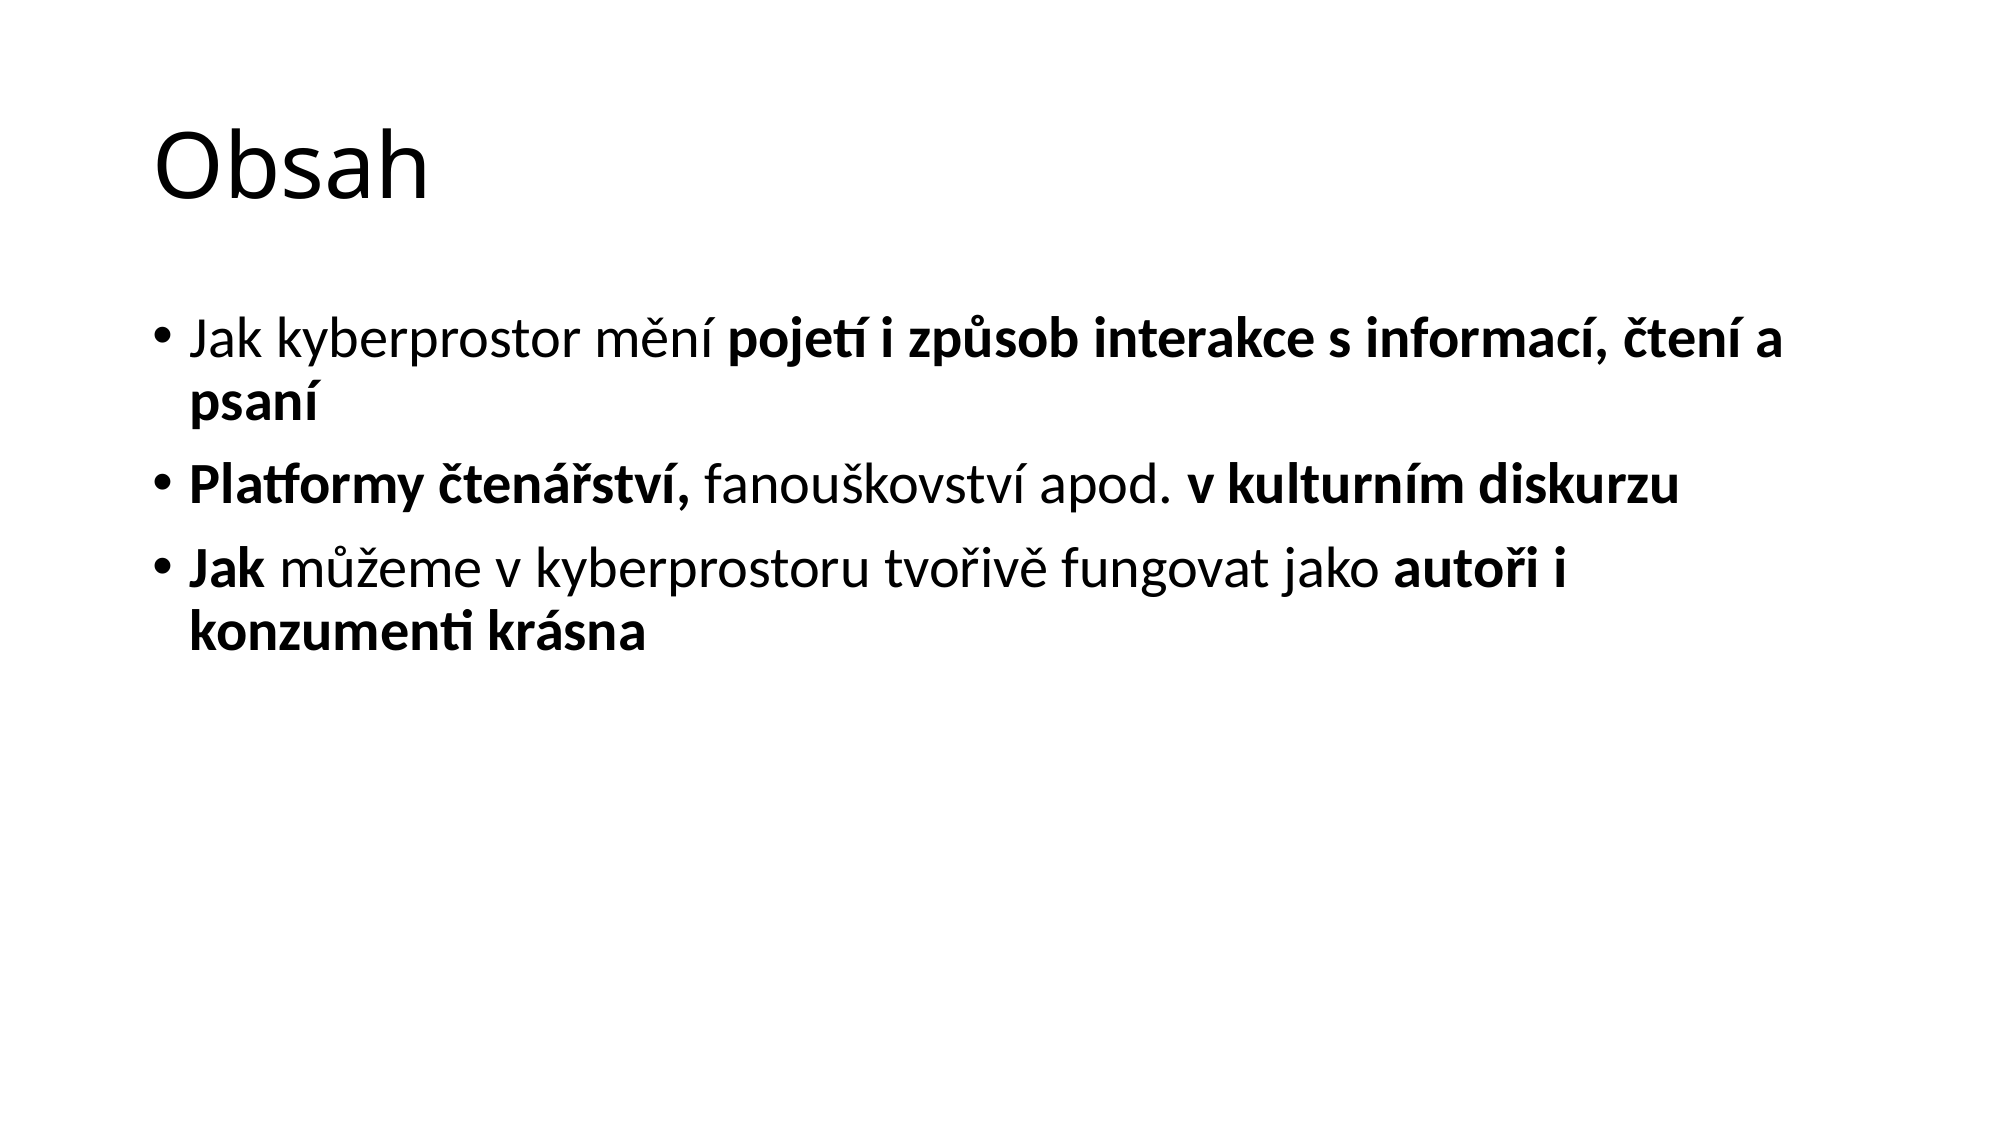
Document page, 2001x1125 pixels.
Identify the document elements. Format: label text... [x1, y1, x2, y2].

title Obsah [137, 59, 1863, 278]
list Jak kyberprostor mění pojetí i způsob interakce s informací, čtení a psaní Platformy čtenářství, fanouškovství apod. v kulturním diskurzu Jak můžeme v kyberprostoru tvořivě fungovat jako autoři i konzumenti krásna [137, 299, 1863, 1014]
